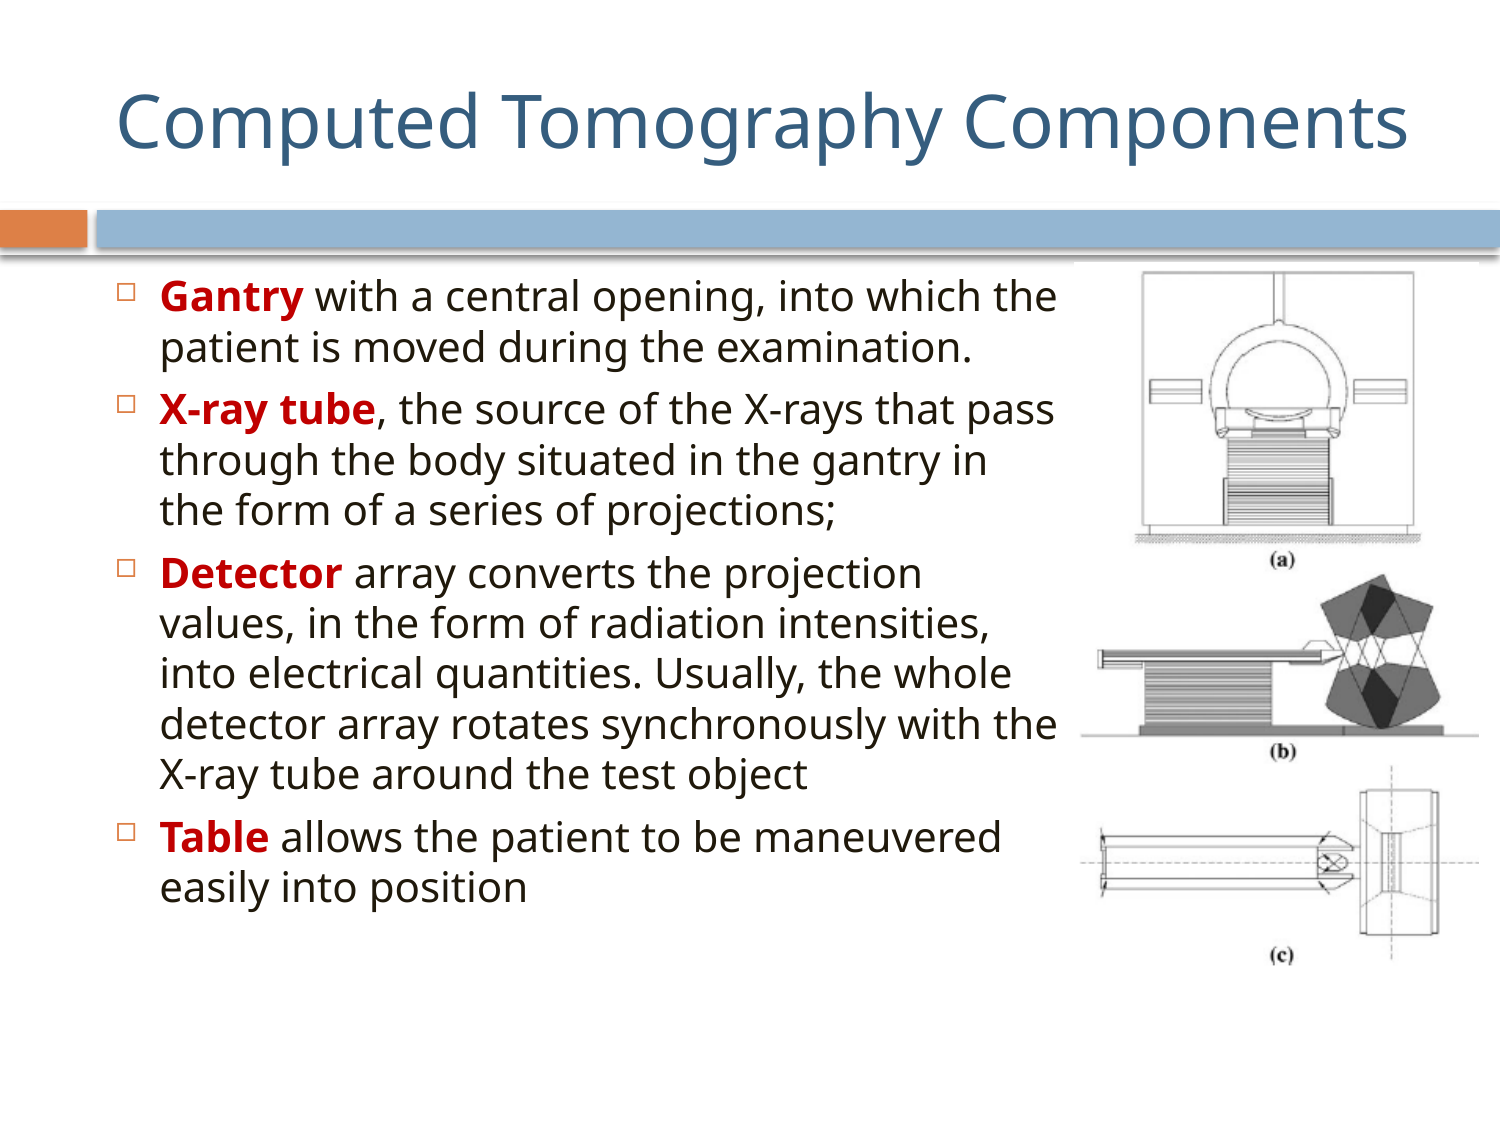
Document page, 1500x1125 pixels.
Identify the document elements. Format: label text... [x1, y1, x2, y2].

title Computed Tomography Components [100, 37, 1438, 200]
picture [1074, 262, 1479, 976]
list Gantry with a central opening, into which the patient is moved during the examination. X-ray tube, the source of the X-rays that pass through the body situated in the gantry in the form of a series of projections; Detector array converts the projection values, in the form of radiation intensities, into electrical quantities. Usually, the whole detector array rotates synchronously with the X-ray tube around the test object Table allows the patient to be maneuvered easily into position [100, 262, 1075, 1000]
